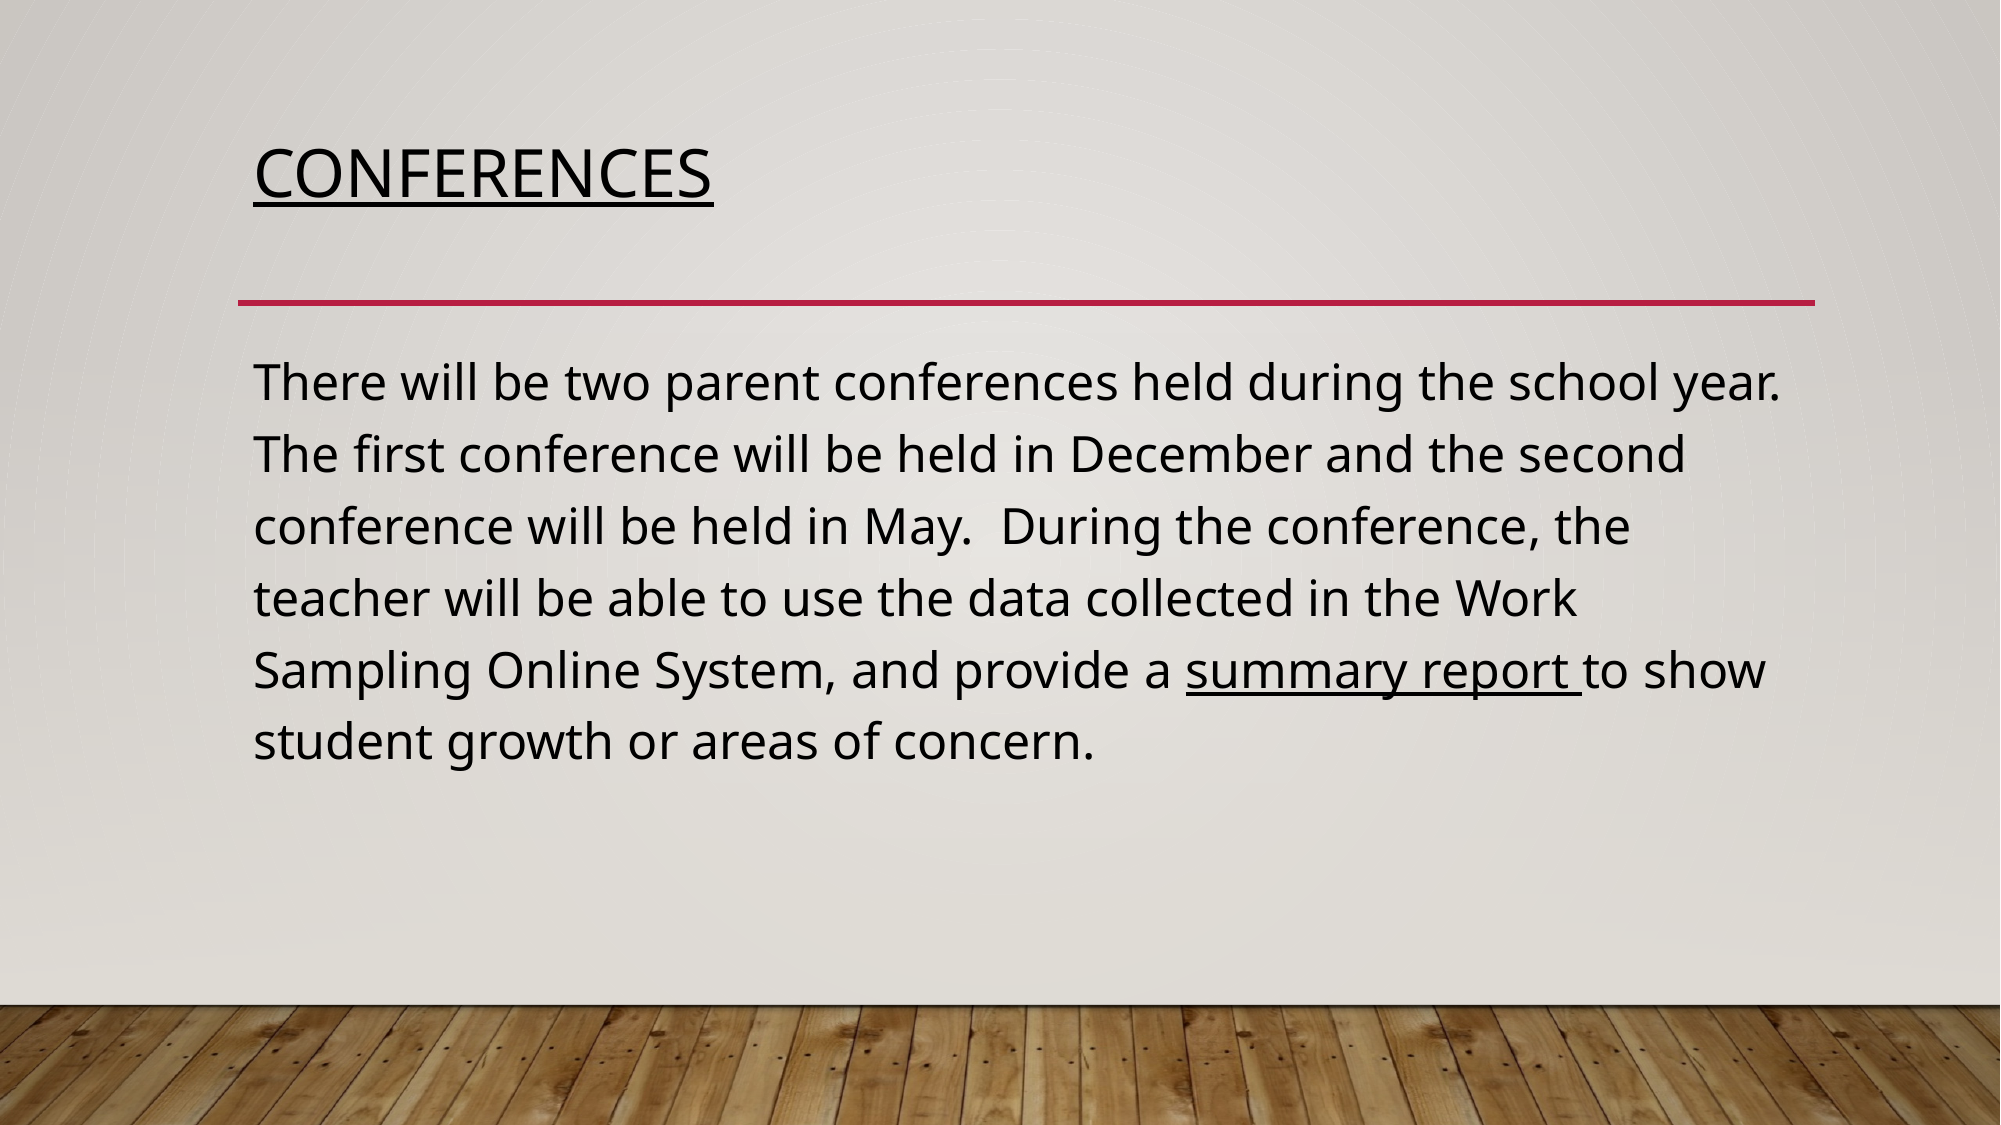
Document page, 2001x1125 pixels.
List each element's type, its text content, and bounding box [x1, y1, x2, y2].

title Conferences [238, 131, 1814, 305]
list There will be two parent conferences held during the school year. The first conference will be held in December and the second conference will be held in May. During the conference, the teacher will be able to use the data collected in the Work Sampling Online System, and provide a summary report to show student growth or areas of concern. [238, 330, 1814, 897]
picture [0, 1005, 2000, 1125]
